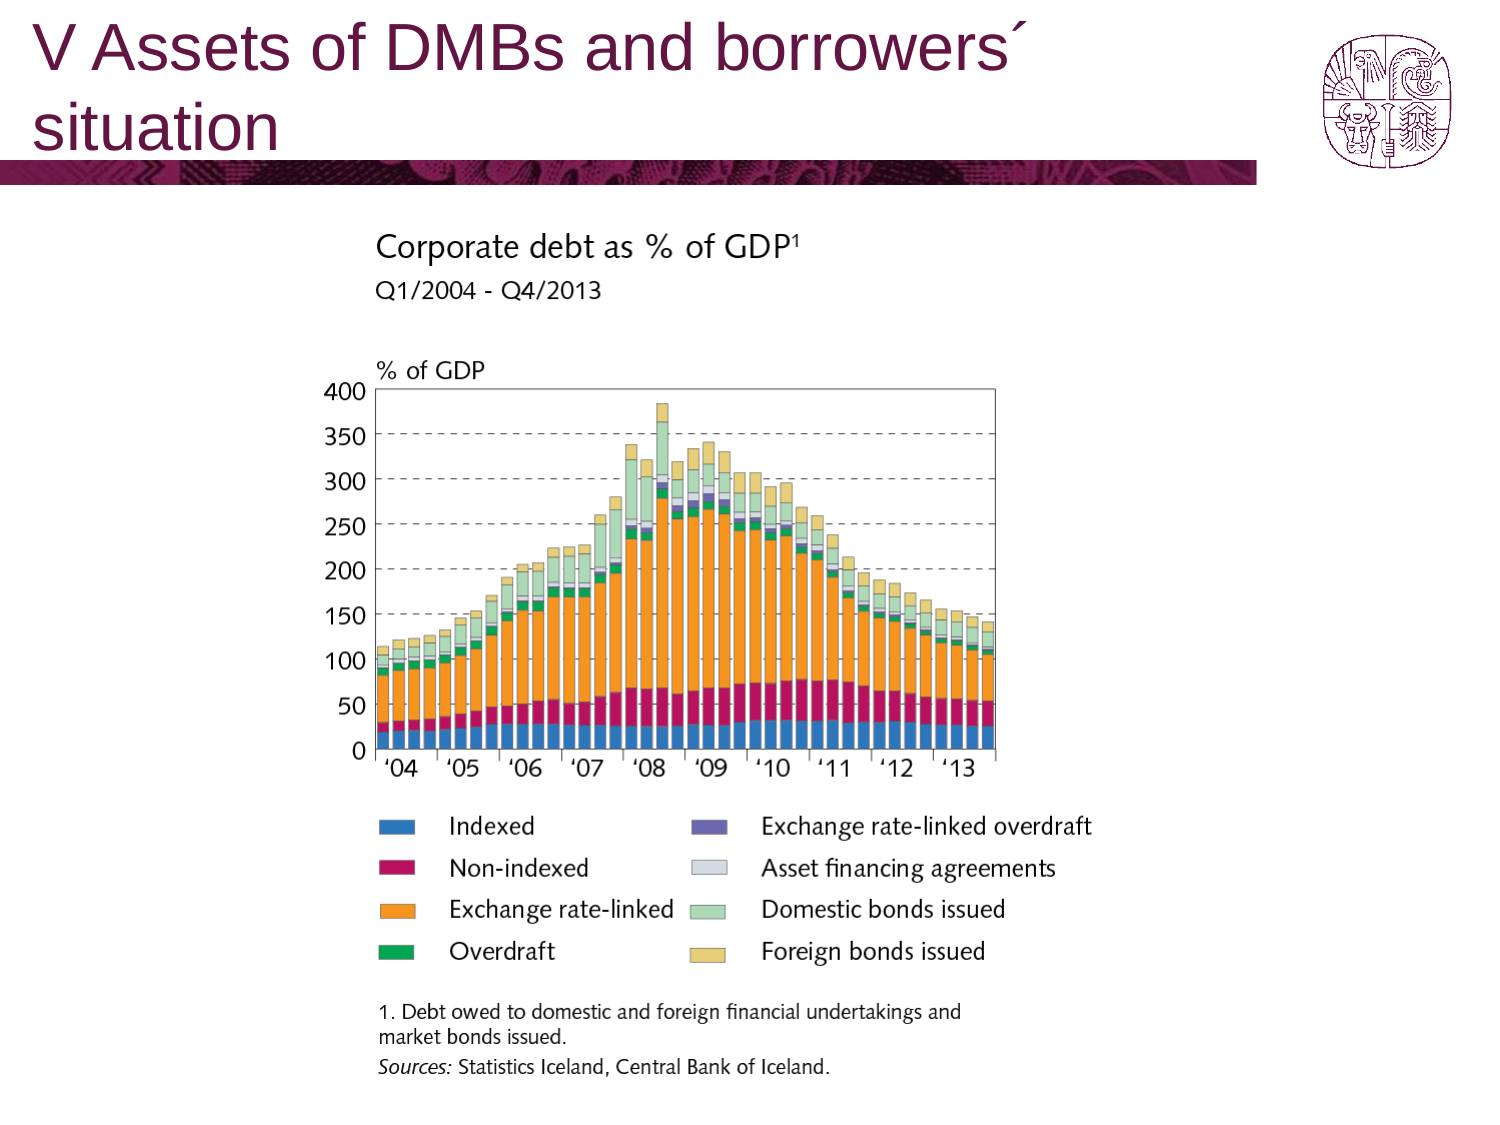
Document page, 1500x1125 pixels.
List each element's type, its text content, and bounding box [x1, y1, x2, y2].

picture [1316, 31, 1456, 173]
title V Assets of DMBs and borrowers´ situation [17, 19, 1247, 149]
picture [0, 160, 1258, 185]
picture [324, 219, 1092, 1079]
